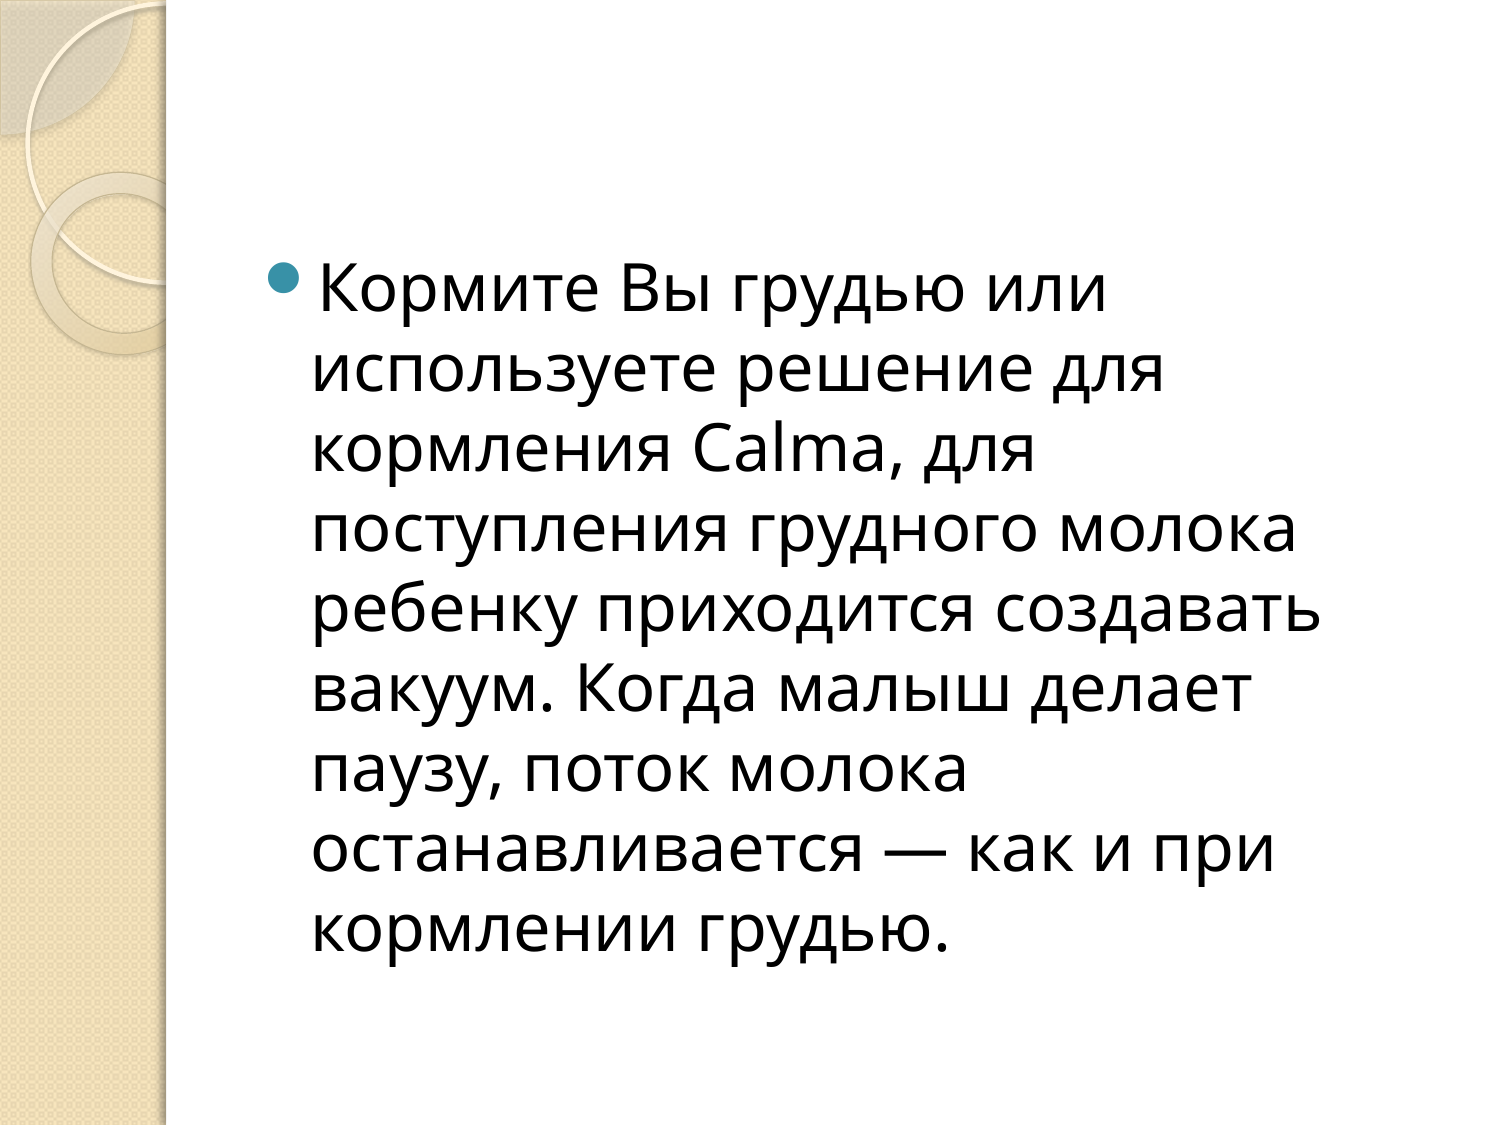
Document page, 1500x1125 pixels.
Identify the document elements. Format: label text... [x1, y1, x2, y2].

list Кормите Вы грудью или используете решение для кормления Calma, для поступления грудного молока ребенку приходится создавать вакуум. Когда малыш делает паузу, поток молока останавливается — как и при кормлении грудью. [235, 237, 1466, 1025]
